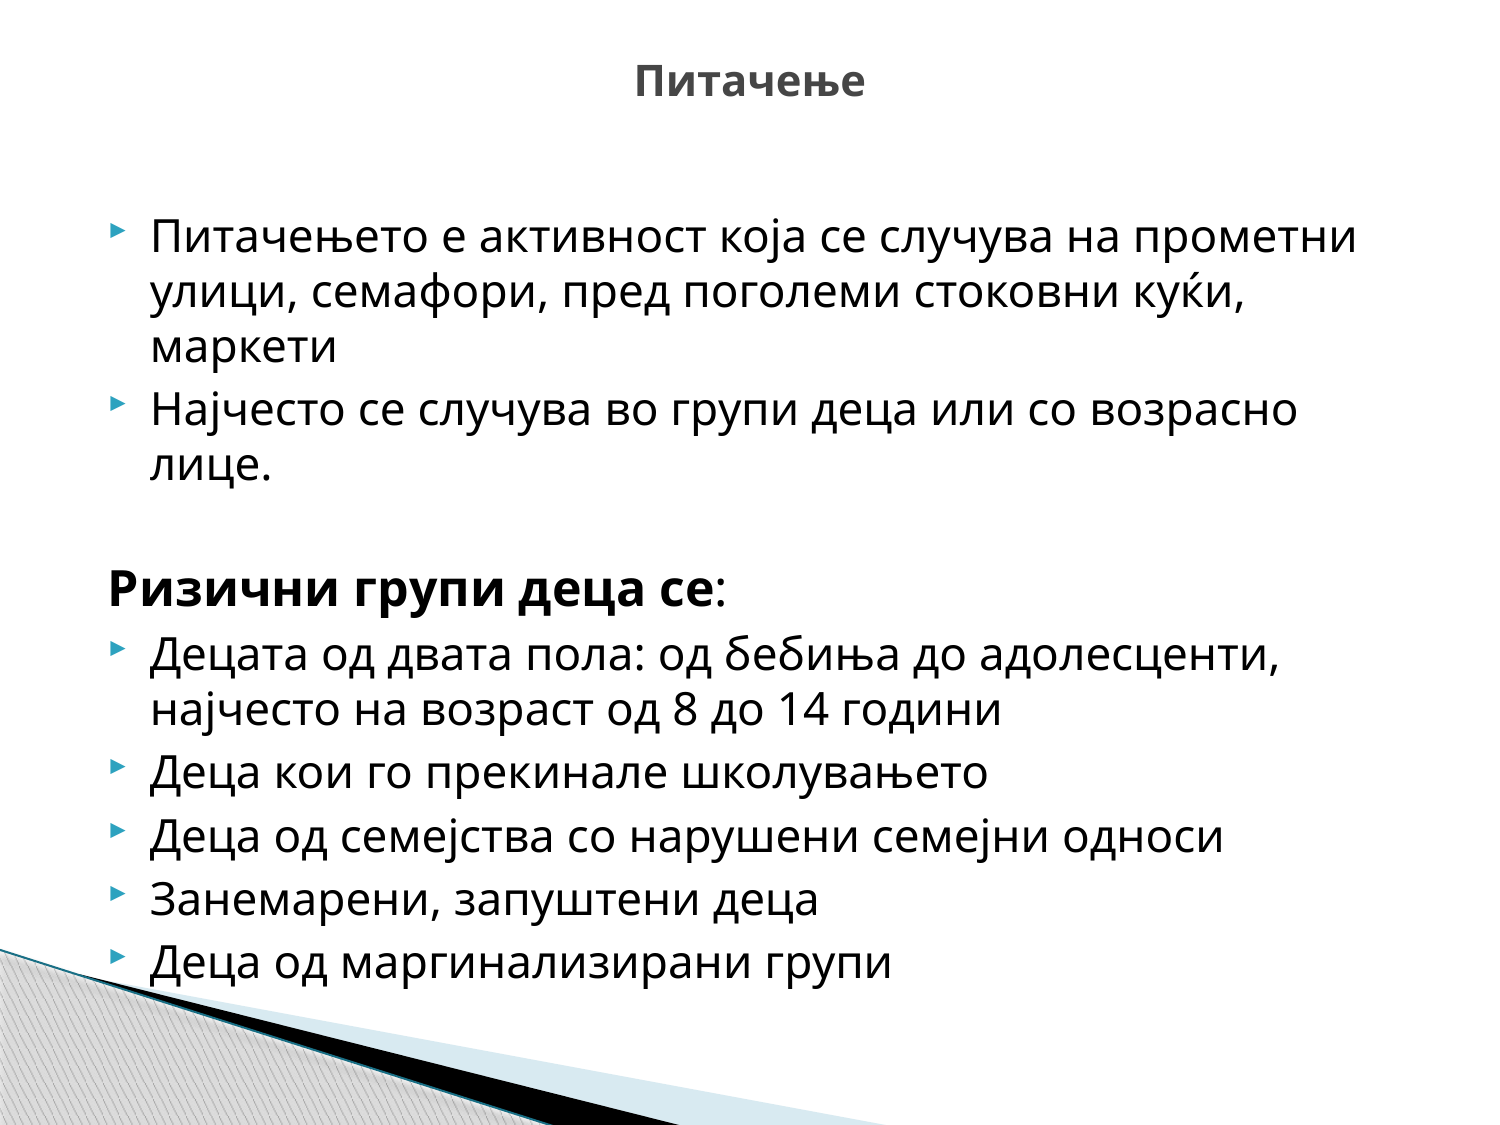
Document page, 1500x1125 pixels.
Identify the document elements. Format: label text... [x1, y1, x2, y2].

list Питачењето е активност која се случува на прометни улици, семафори, пред поголеми стоковни куќи, маркети Најчесто се случува во групи деца или со возрасно лице. Ризични групи деца се: Децата од двата пола: од бебиња до адолесценти, најчесто на возраст од 8 до 14 години Деца кои го прекинале школувањето Деца од семејства со нарушени семејни односи Занемарени, запуштени деца Деца од маргинализирани групи [75, 199, 1442, 986]
title Питачење [75, 45, 1425, 113]
